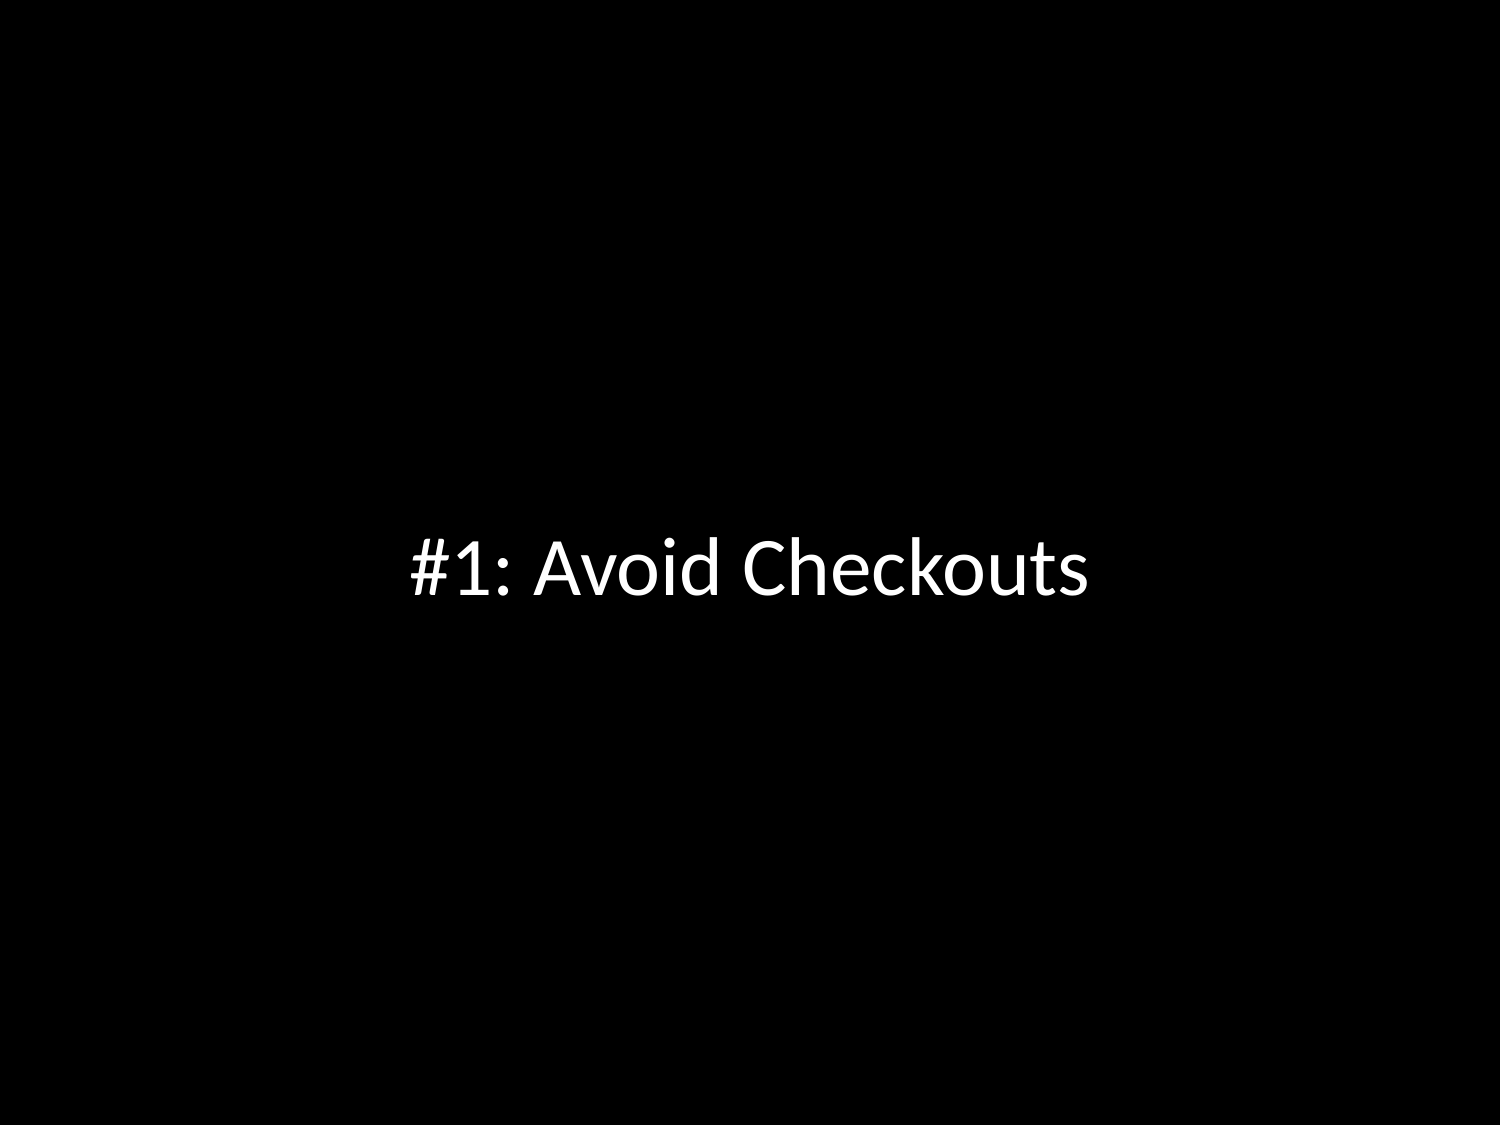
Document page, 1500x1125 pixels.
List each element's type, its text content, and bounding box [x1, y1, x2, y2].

text_box #1: Avoid Checkouts [394, 504, 1106, 620]
